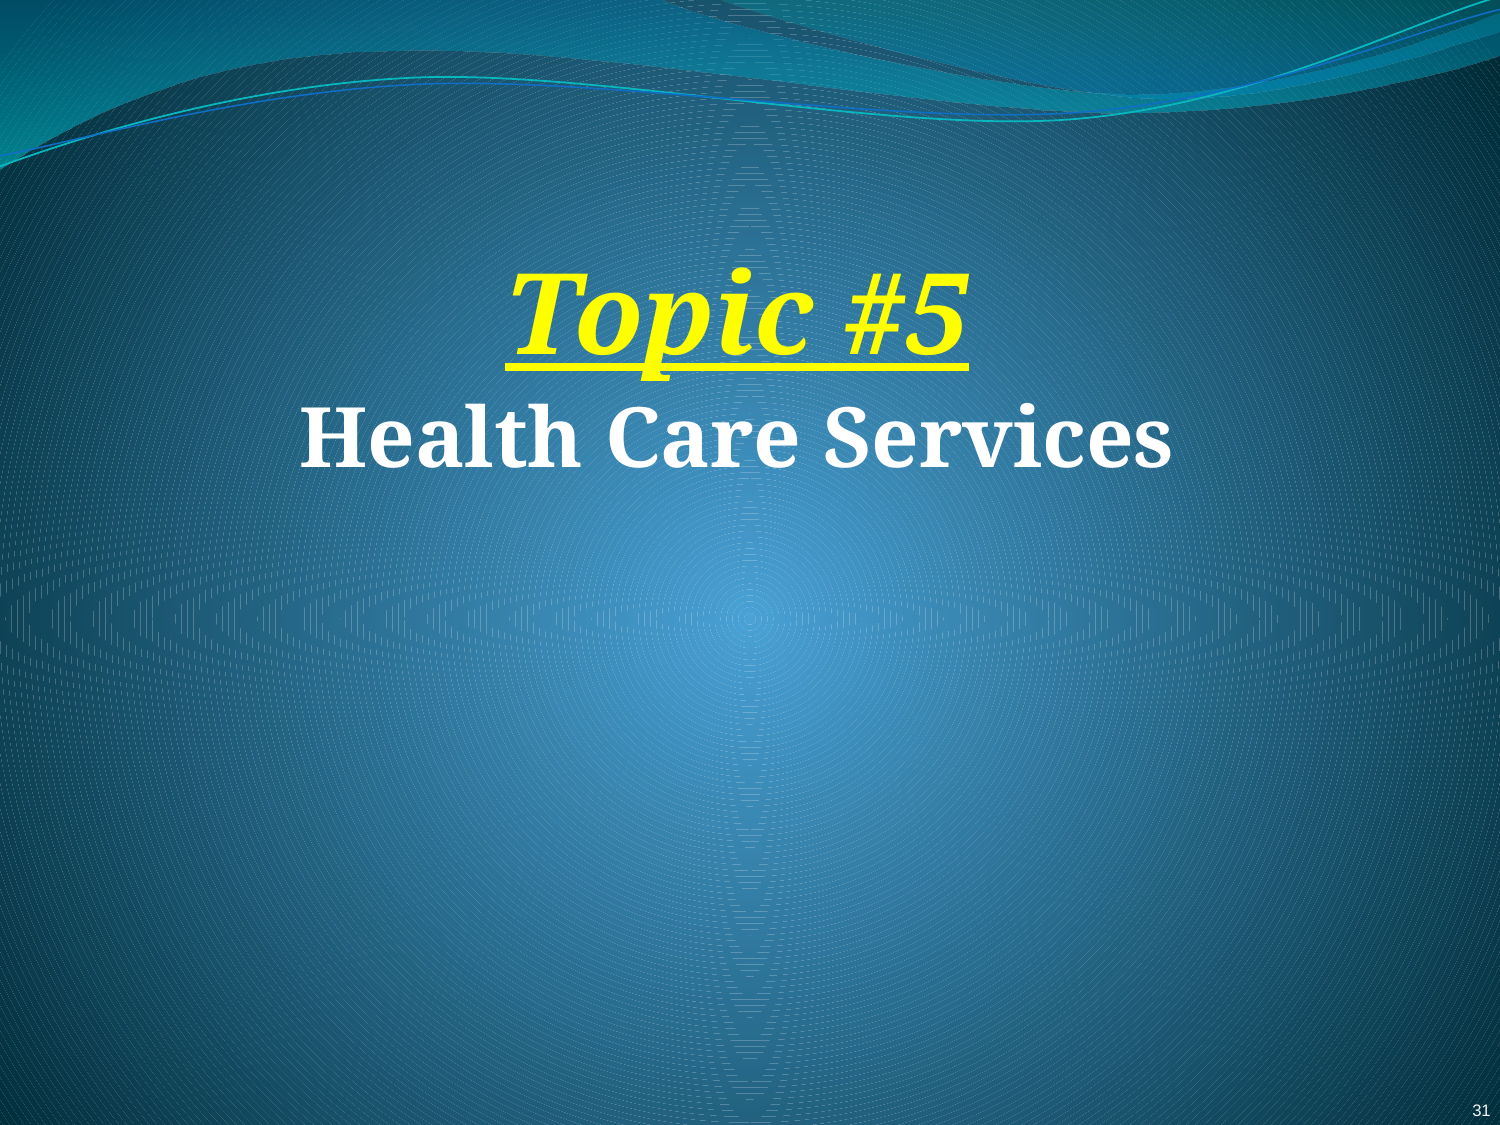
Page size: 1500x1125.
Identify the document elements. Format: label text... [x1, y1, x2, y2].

slide_number 31 [1365, 1059, 1491, 1120]
text_box Topic #5 Health Care Services [115, 249, 1359, 838]
